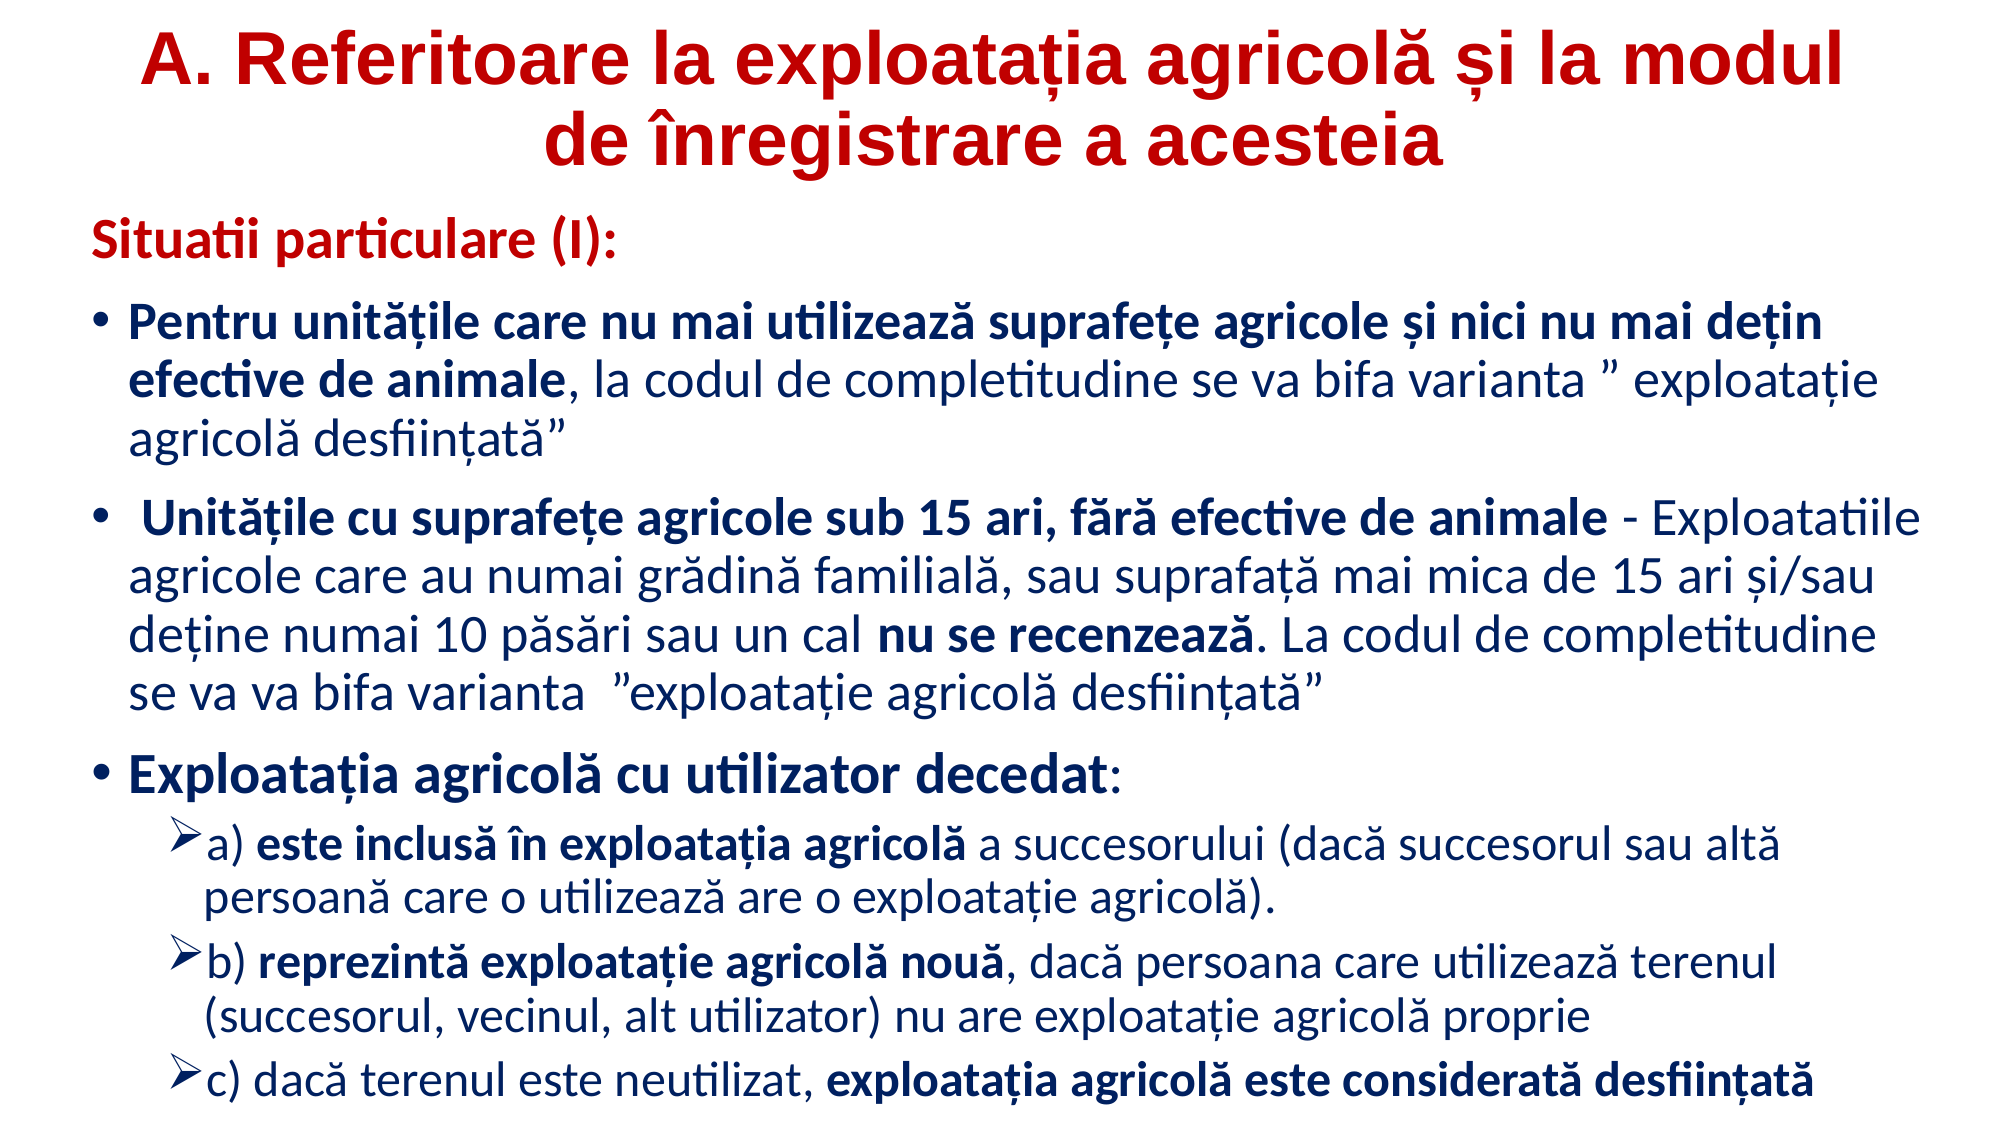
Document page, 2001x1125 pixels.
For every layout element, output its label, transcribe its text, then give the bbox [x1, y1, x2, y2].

title A. Referitoare la exploatația agricolă și la modul de înregistrare a acesteia [76, 77, 1911, 215]
list Situatii particulare (I): Pentru unitățile care nu mai utilizează suprafețe agricole și nici nu mai dețin efective de animale, la codul de completitudine se va bifa varianta ” exploatație agricolă desființată” Unitățile cu suprafețe agricole sub 15 ari, fără efective de animale - Exploatatiile agricole care au numai grădină familială, sau suprafață mai mica de 15 ari și/sau deține numai 10 păsări sau un cal nu se recenzează. La codul de completitudine se va va bifa varianta ”exploatație agricolă desființată” Exploatația agricolă cu utilizator decedat: a) este inclusă în exploatația agricolă a succesorului (dacă succesorul sau altă persoană care o utilizează are o exploatație agricolă). b) reprezintă exploatație agricolă nouă, dacă persoana care utilizează terenul (succesorul, vecinul, alt utilizator) nu are exploatație agricolă proprie c) dacă terenul este neutilizat, exploatația agricolă este considerată desființată [76, 426, 1943, 1016]
